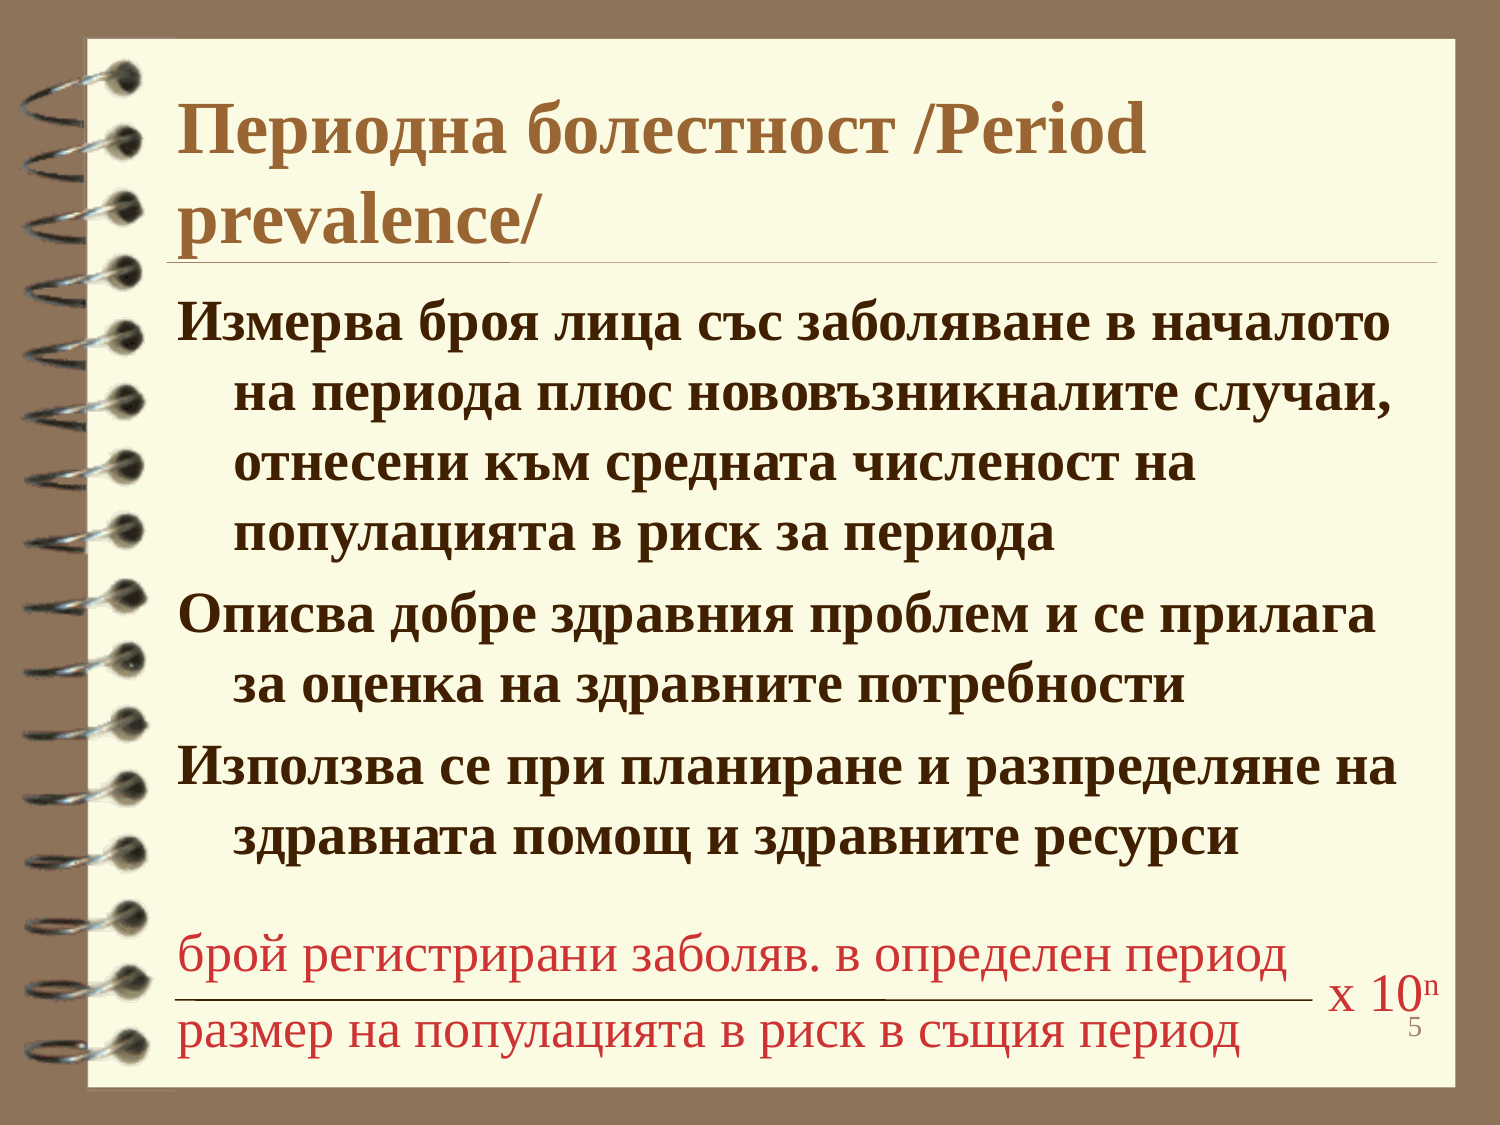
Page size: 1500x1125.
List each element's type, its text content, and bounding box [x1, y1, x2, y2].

picture [0, 0, 175, 1125]
slide_number 5 [1125, 999, 1438, 1075]
title Периодна болестност /Period prevalence/ [162, 75, 1438, 263]
text_box х 10n [1313, 949, 1455, 1030]
list Измерва броя лица със заболяване в началото на периода плюс нововъзникналите случаи, отнесени към средната численост на популацията в риск за периода Описва добре здравния проблем и се прилага за оценка на здравните потребности Използва се при планиране и разпределяне на здравната помощ и здравните ресурси брой регистрирани заболяв. в определен период размер на популацията в риск в същия период [162, 275, 1438, 950]
